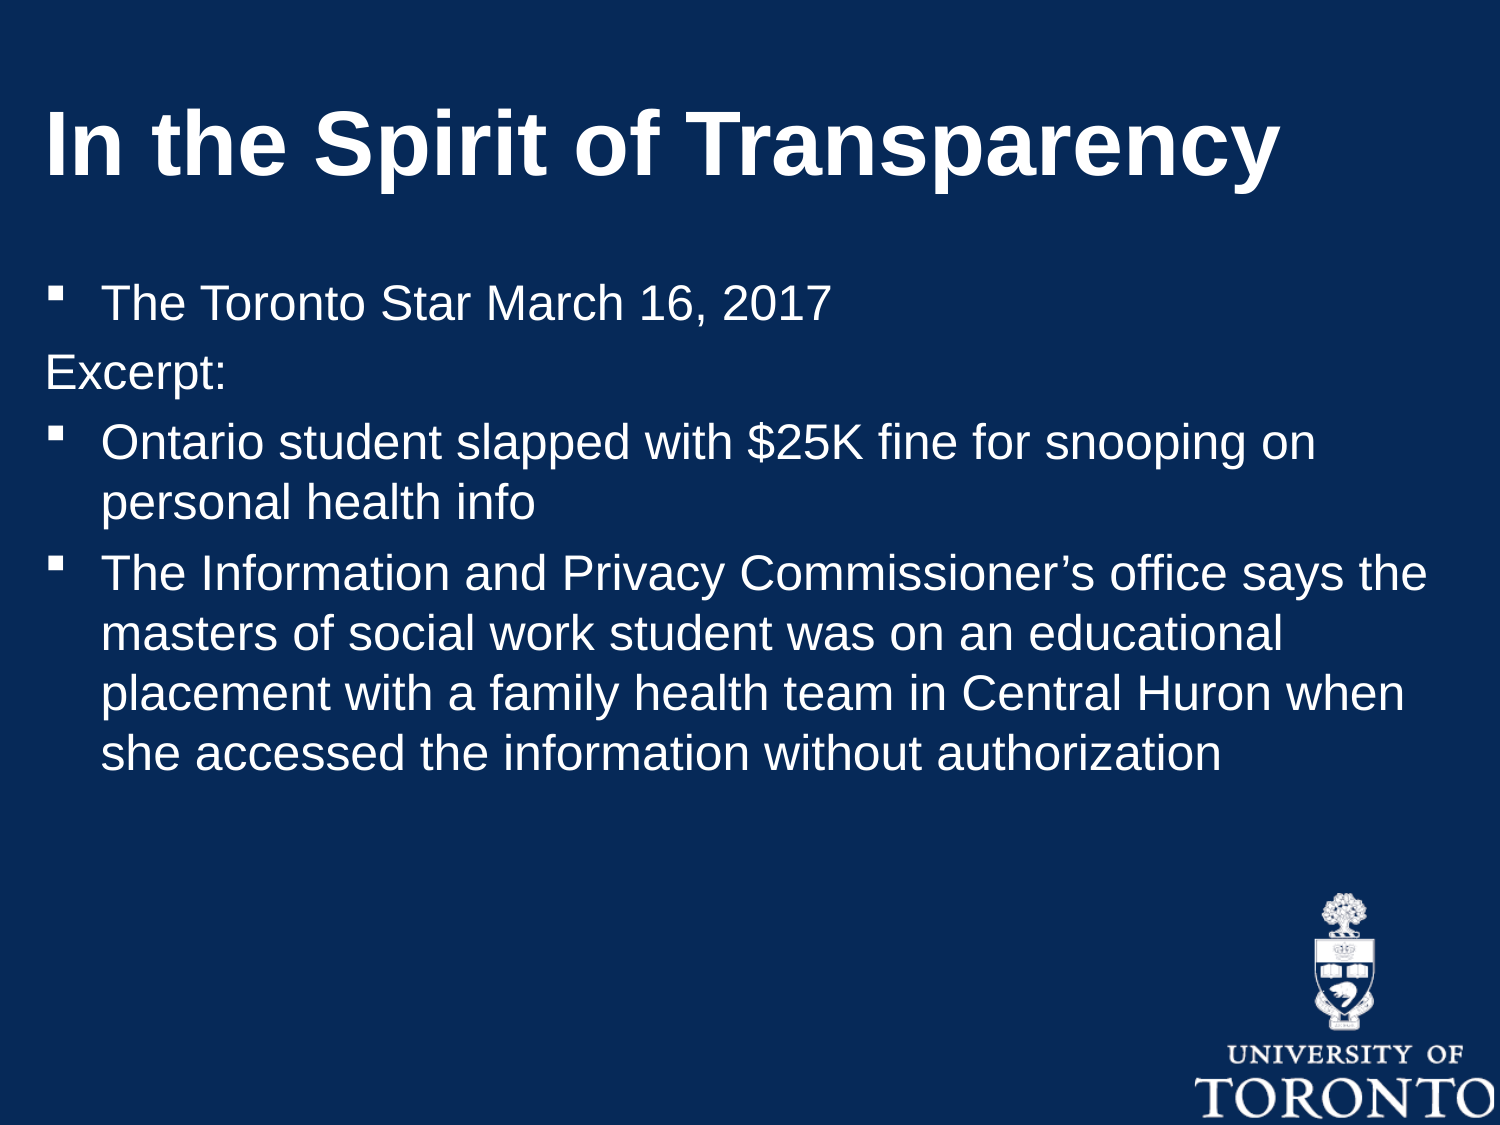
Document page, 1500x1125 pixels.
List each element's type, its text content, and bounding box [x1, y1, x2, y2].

title In the Spirit of Transparency [29, 44, 1471, 233]
list The Toronto Star March 16, 2017 Excerpt: Ontario student slapped with $25K fine for snooping on personal health info The Information and Privacy Commissioner’s office says the masters of social work student was on an educational placement with a family health team in Central Huron when she accessed the information without authorization [29, 262, 1471, 941]
